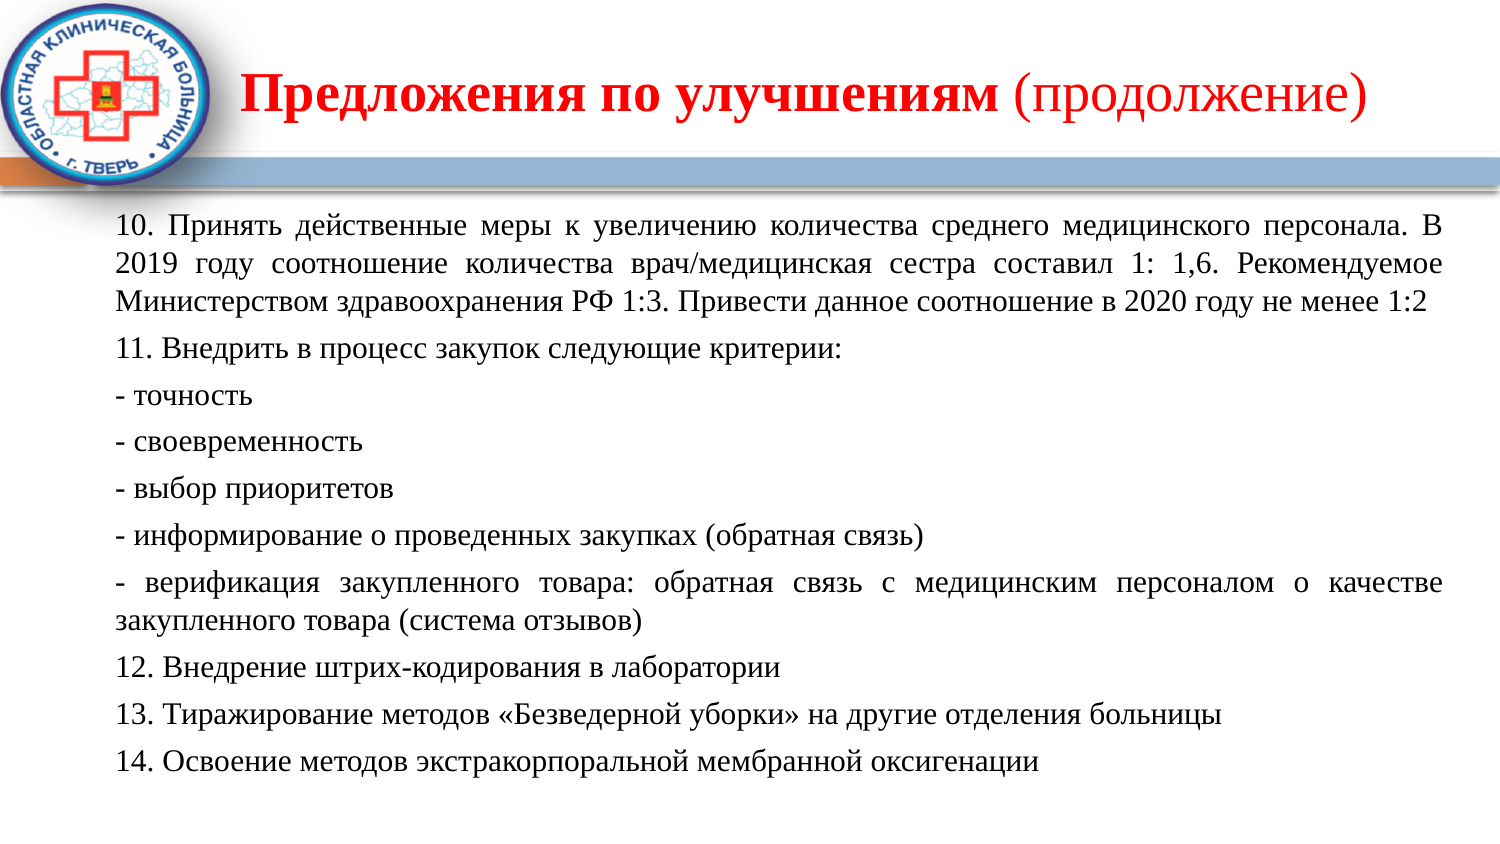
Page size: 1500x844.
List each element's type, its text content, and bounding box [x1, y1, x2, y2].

picture [0, 2, 210, 186]
title Предложения по улучшениям (продолжение) [256, 28, 1438, 150]
list 10. Принять действенные меры к увеличению количества среднего медицинского персонала. В 2019 году соотношение количества врач/медицинская сестра составил 1: 1,6. Рекомендуемое Министерством здравоохранения РФ 1:3. Привести данное соотношение в 2020 году не менее 1:2 11. Внедрить в процесс закупок следующие критерии: - точность - своевременность - выбор приоритетов - информирование о проведенных закупках (обратная связь) - верификация закупленного товара: обратная связь с медицинским персоналом о качестве закупленного товара (система отзывов) 12. Внедрение штрих-кодирования в лаборатории 13. Тиражирование методов «Безведерной уборки» на другие отделения больницы 14. Освоение методов экстракорпоральной мембранной оксигенации [100, 196, 1459, 812]
